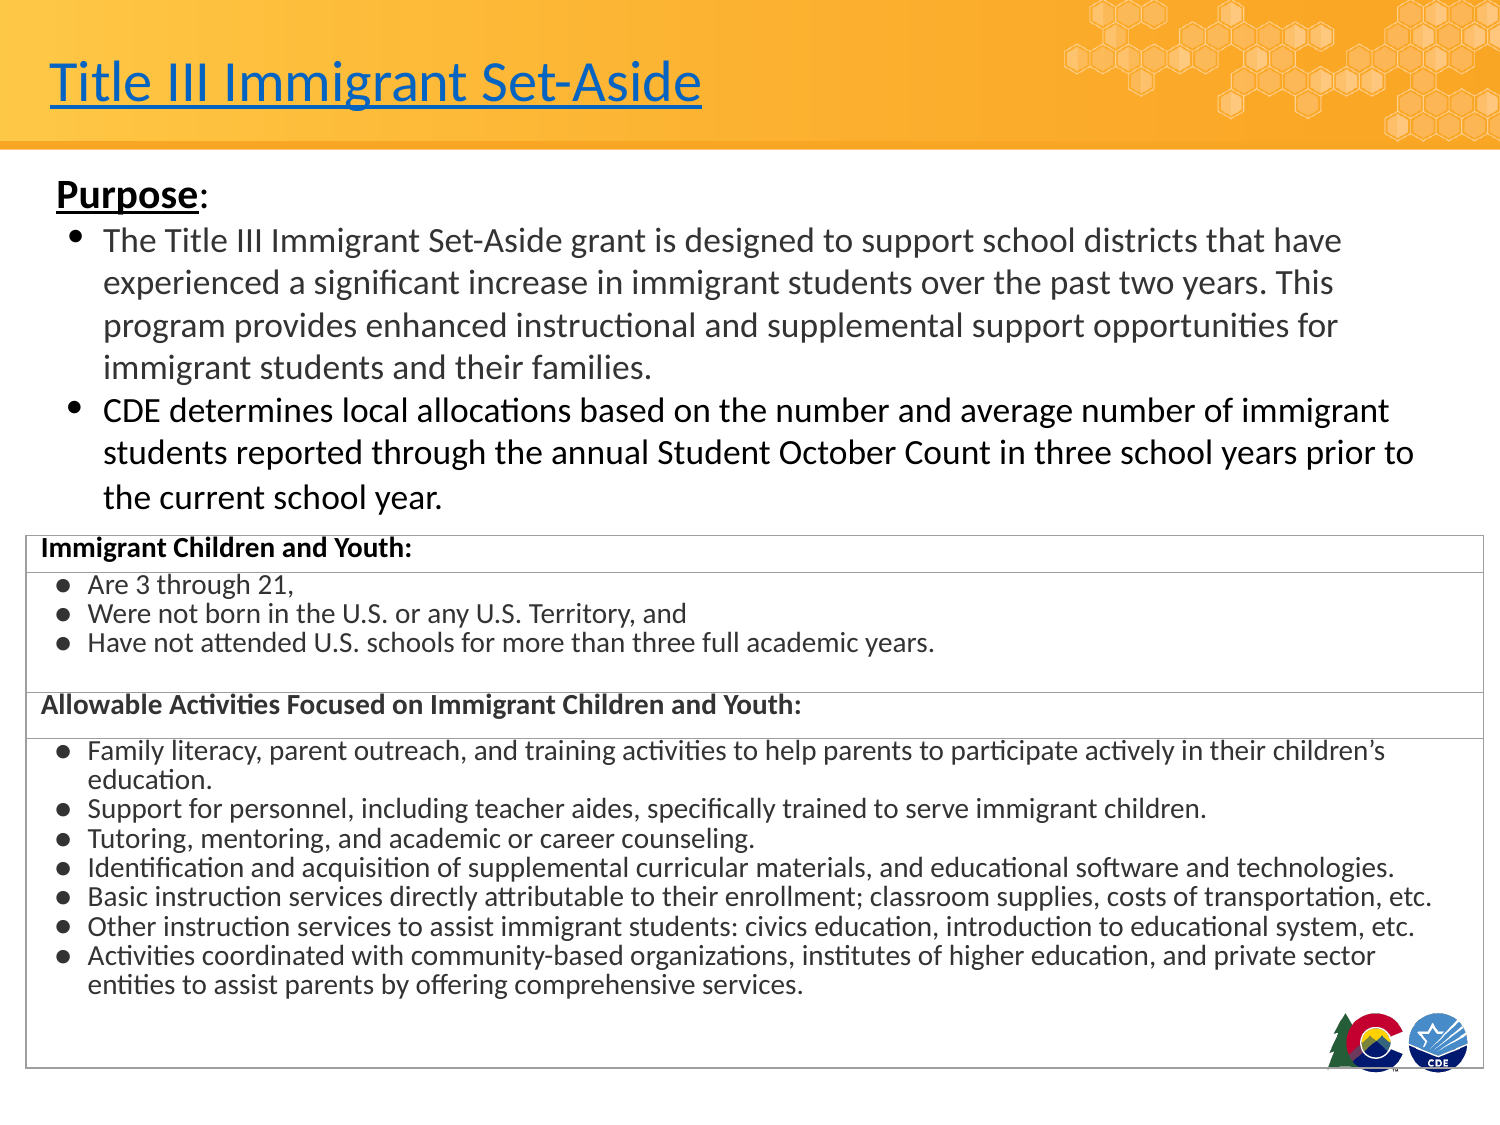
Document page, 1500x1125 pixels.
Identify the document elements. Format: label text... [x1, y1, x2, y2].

title Title III Immigrant Set-Aside [49, 51, 1451, 137]
picture [1326, 1069, 1468, 1073]
table_cell Are 3 through 21, Were not born in the U.S. or any U.S. Territory, and Have not attended U.S. schools for more than three full academic years. [27, 573, 1483, 692]
table_cell Allowable Activities Focused on Immigrant Children and Youth: [27, 693, 1483, 738]
table_cell Family literacy, parent outreach, and training activities to help parents to participate actively in their children’s education. Support for personnel, including teacher aides, specifically trained to serve immigrant children. Tutoring, mentoring, and academic or career counseling. Identification and acquisition of supplemental curricular materials, and educational software and technologies. Basic instruction services directly attributable to their enrollment; classroom supplies, costs of transportation, etc. Other instruction services to assist immigrant students: civics education, introduction to educational system, etc. Activities coordinated with community-based organizations, institutes of higher education, and private sector entities to assist parents by offering comprehensive services. [27, 739, 1483, 1067]
list Purpose: The Title III Immigrant Set-Aside grant is designed to support school districts that have experienced a significant increase in immigrant students over the past two years. This program provides enhanced instructional and supplemental support opportunities for immigrant students and their families. CDE determines local allocations based on the number and average number of immigrant students reported through the annual Student October Count in three school years prior to the current school year. [56, 159, 1444, 535]
picture [0, 0, 1500, 150]
table_header Immigrant Children and Youth: [27, 536, 1483, 572]
